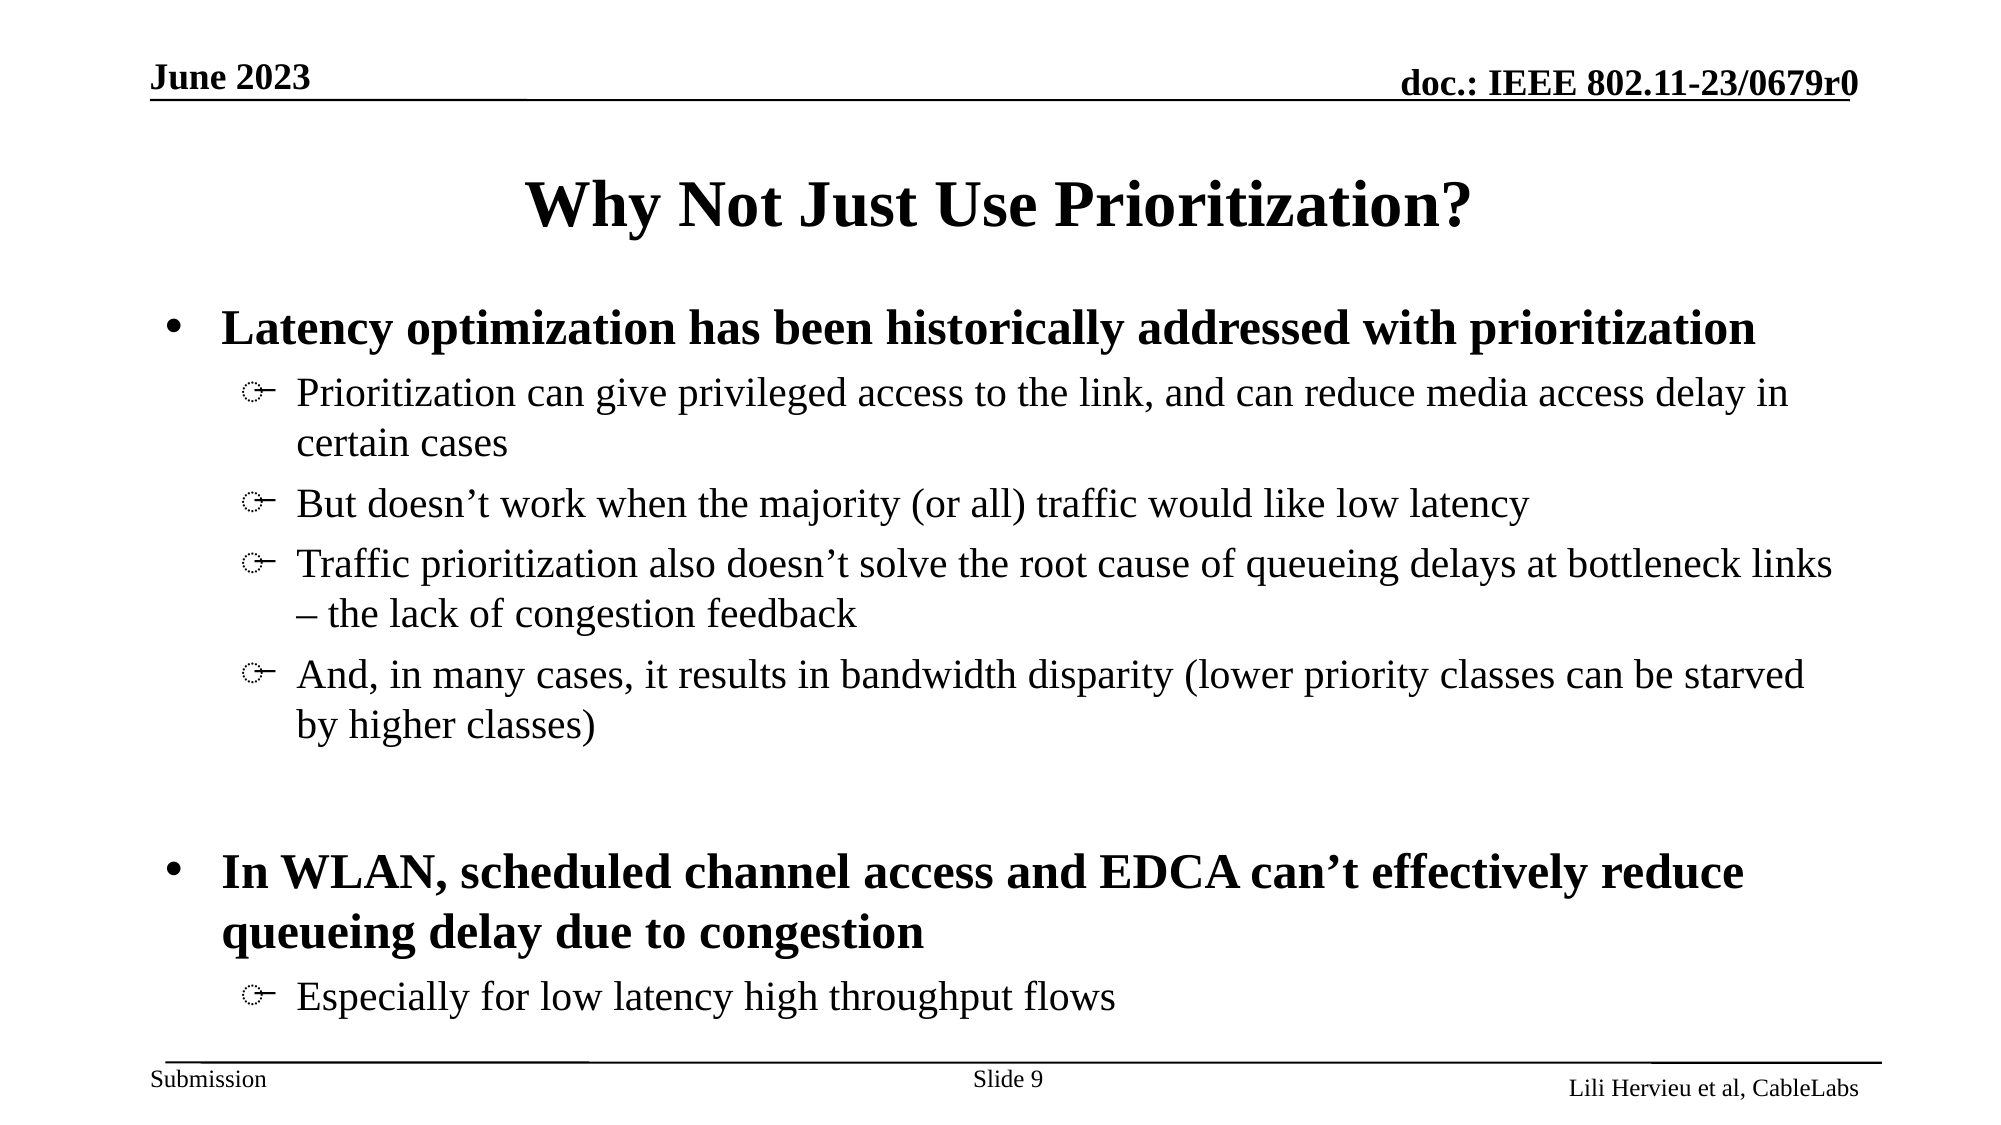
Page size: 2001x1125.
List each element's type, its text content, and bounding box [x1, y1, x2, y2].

title Why Not Just Use Prioritization? [149, 112, 1850, 286]
slide_number Slide 9 [950, 1061, 1067, 1123]
list Latency optimization has been historically addressed with prioritization Prioritization can give privileged access to the link, and can reduce media access delay in certain cases But doesn’t work when the majority (or all) traffic would like low latency Traffic prioritization also doesn’t solve the root cause of queueing delays at bottleneck links – the lack of congestion feedback And, in many cases, it results in bandwidth disparity (lower priority classes can be starved by higher classes) In WLAN, scheduled channel access and EDCA can’t effectively reduce queueing delay due to congestion Especially for low latency high throughput flows [149, 286, 1850, 1000]
